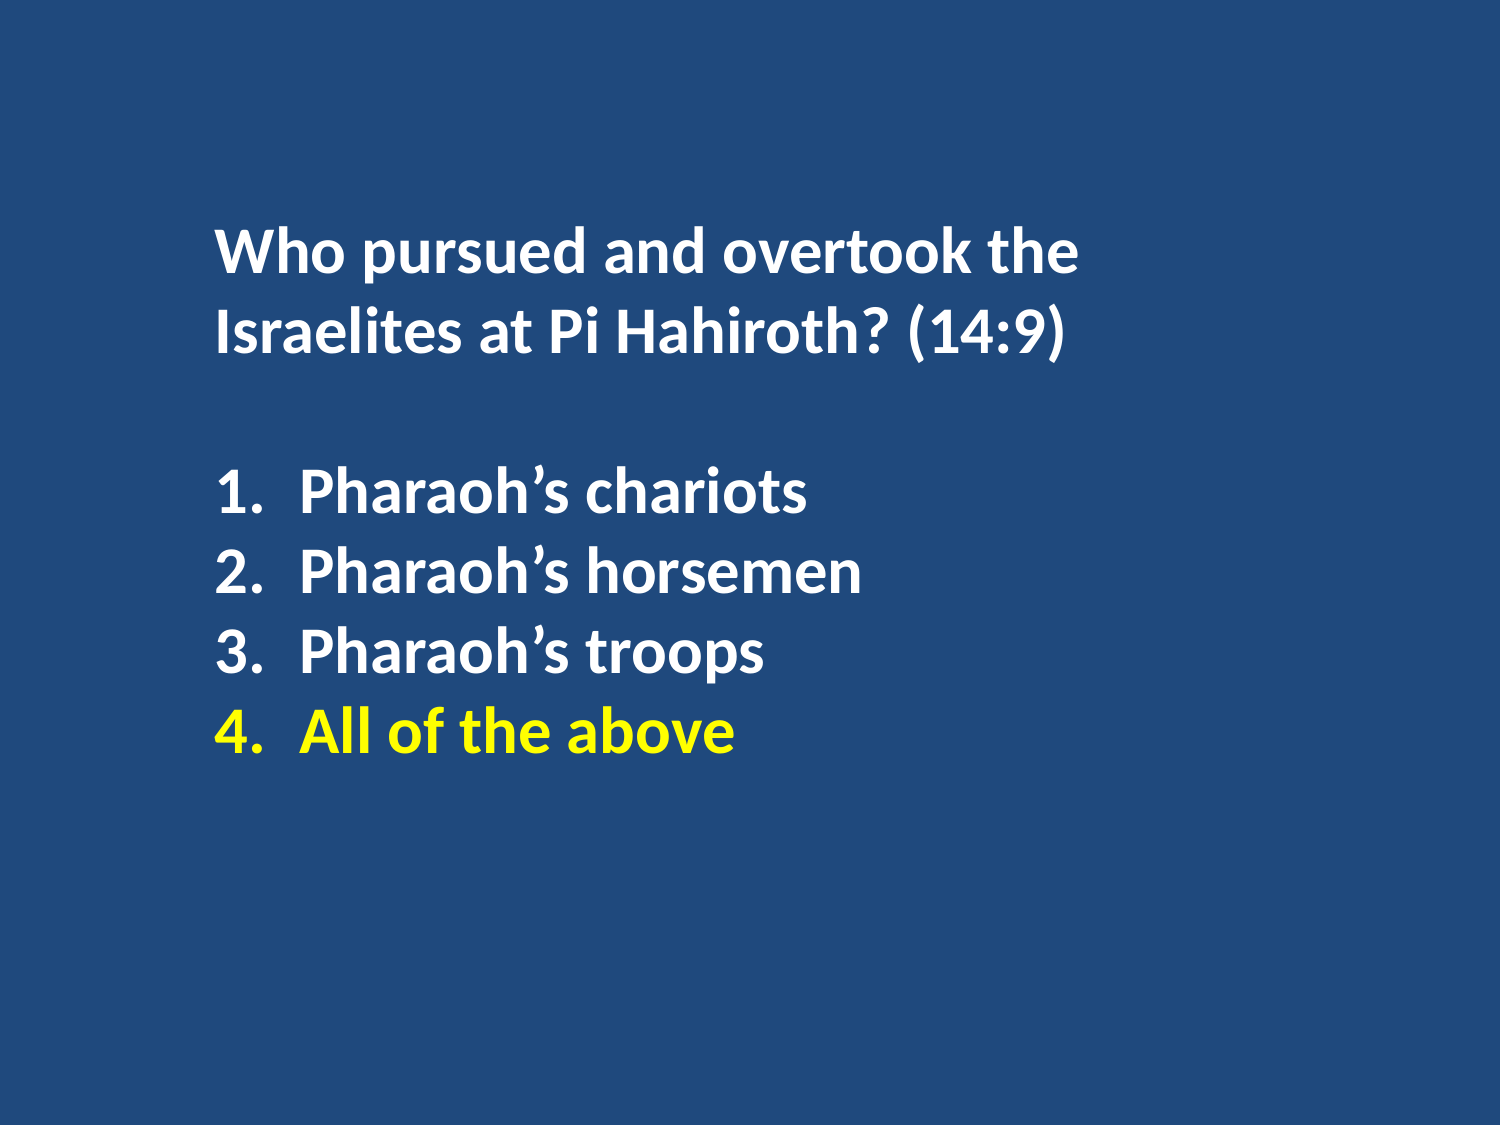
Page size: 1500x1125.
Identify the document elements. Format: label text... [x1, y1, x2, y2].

text_box Who pursued and overtook the Israelites at Pi Hahiroth? (14:9) Pharaoh’s chariots Pharaoh’s horsemen Pharaoh’s troops All of the above [199, 199, 1238, 775]
